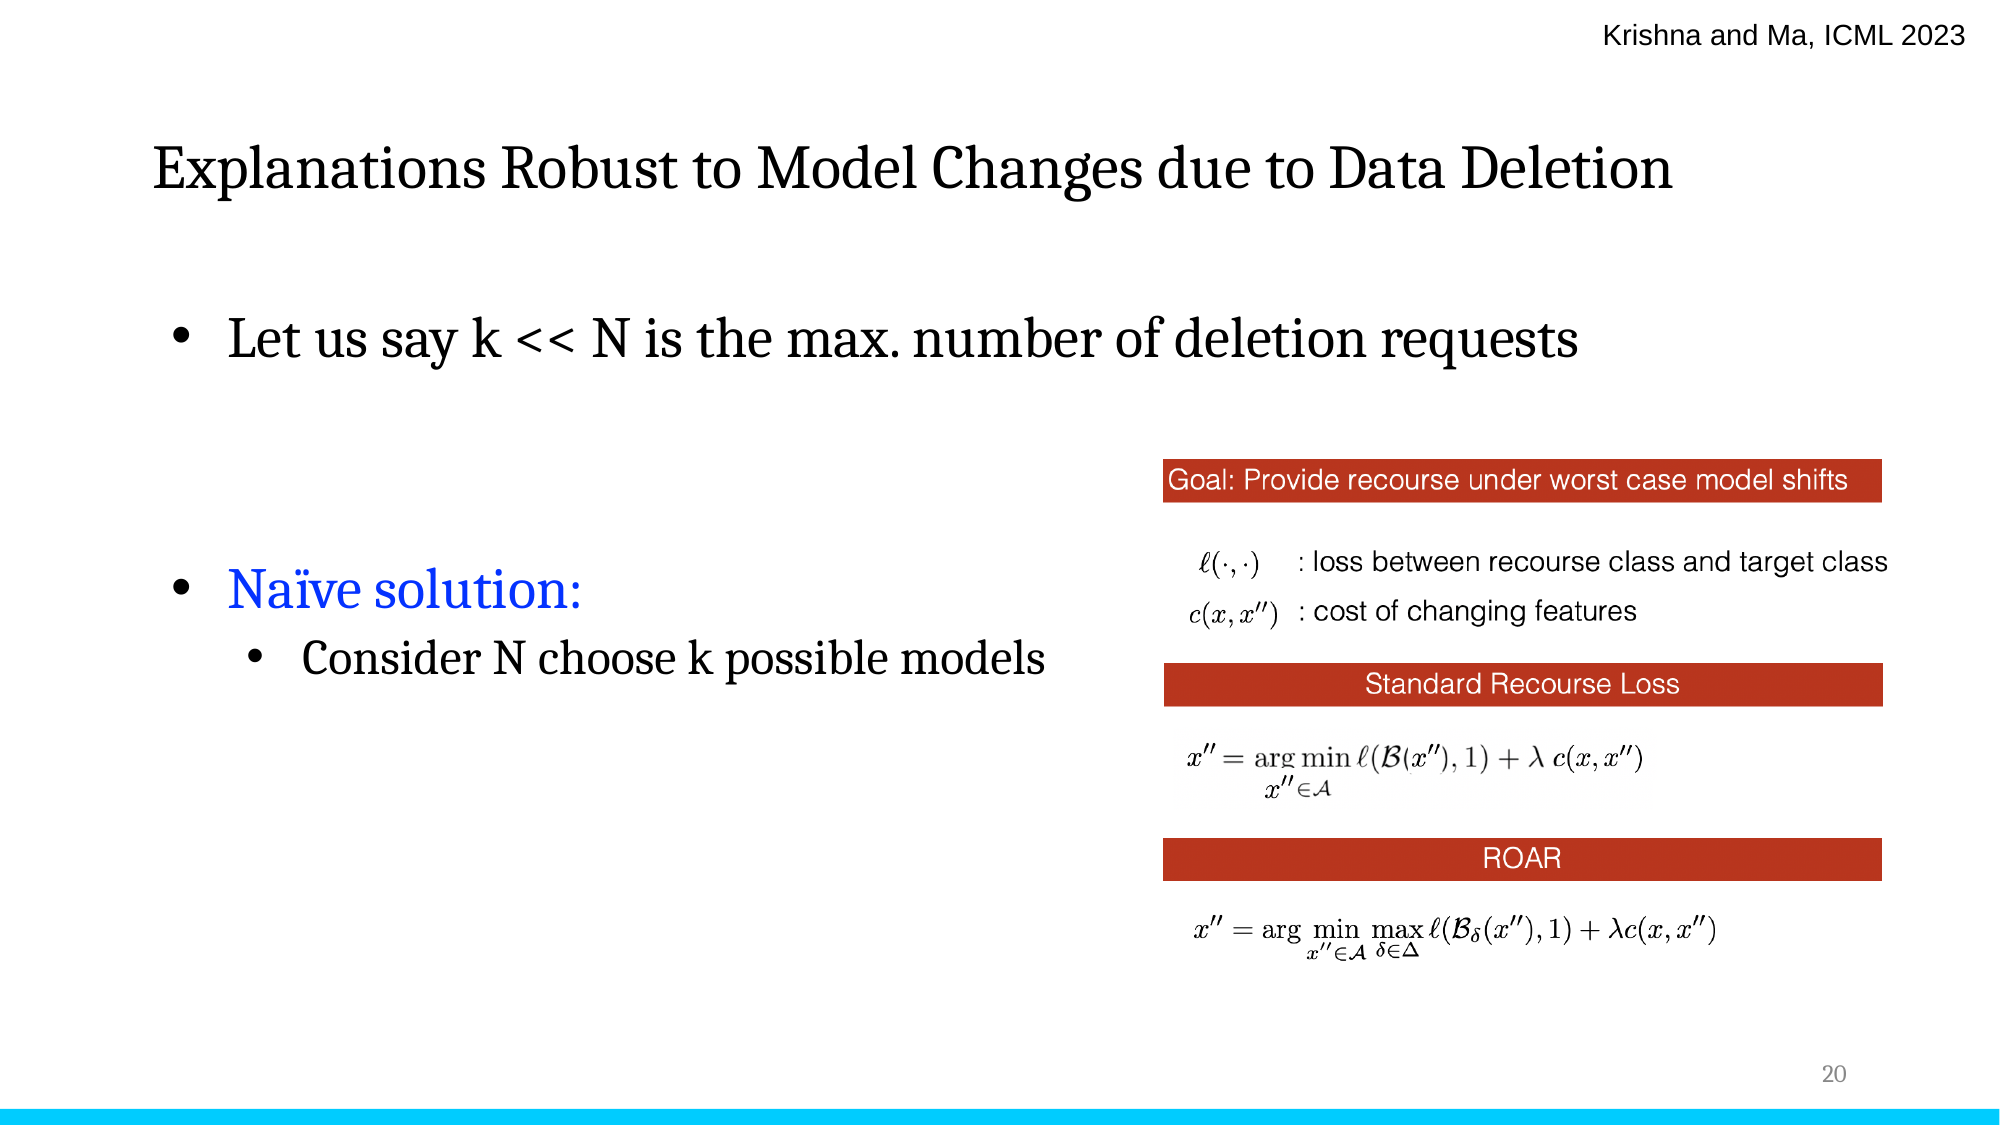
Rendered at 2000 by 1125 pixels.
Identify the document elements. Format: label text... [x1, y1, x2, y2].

list Let us say k << N is the max. number of deletion requests Naïve solution: Consider N choose k possible models [137, 299, 1863, 1014]
picture [1124, 448, 1916, 985]
slide_number 20 [1412, 1042, 1862, 1103]
text_box Krishna and Ma, ICML 2023 [1587, 9, 1982, 59]
title Explanations Robust to Model Changes due to Data Deletion [137, 59, 1863, 278]
